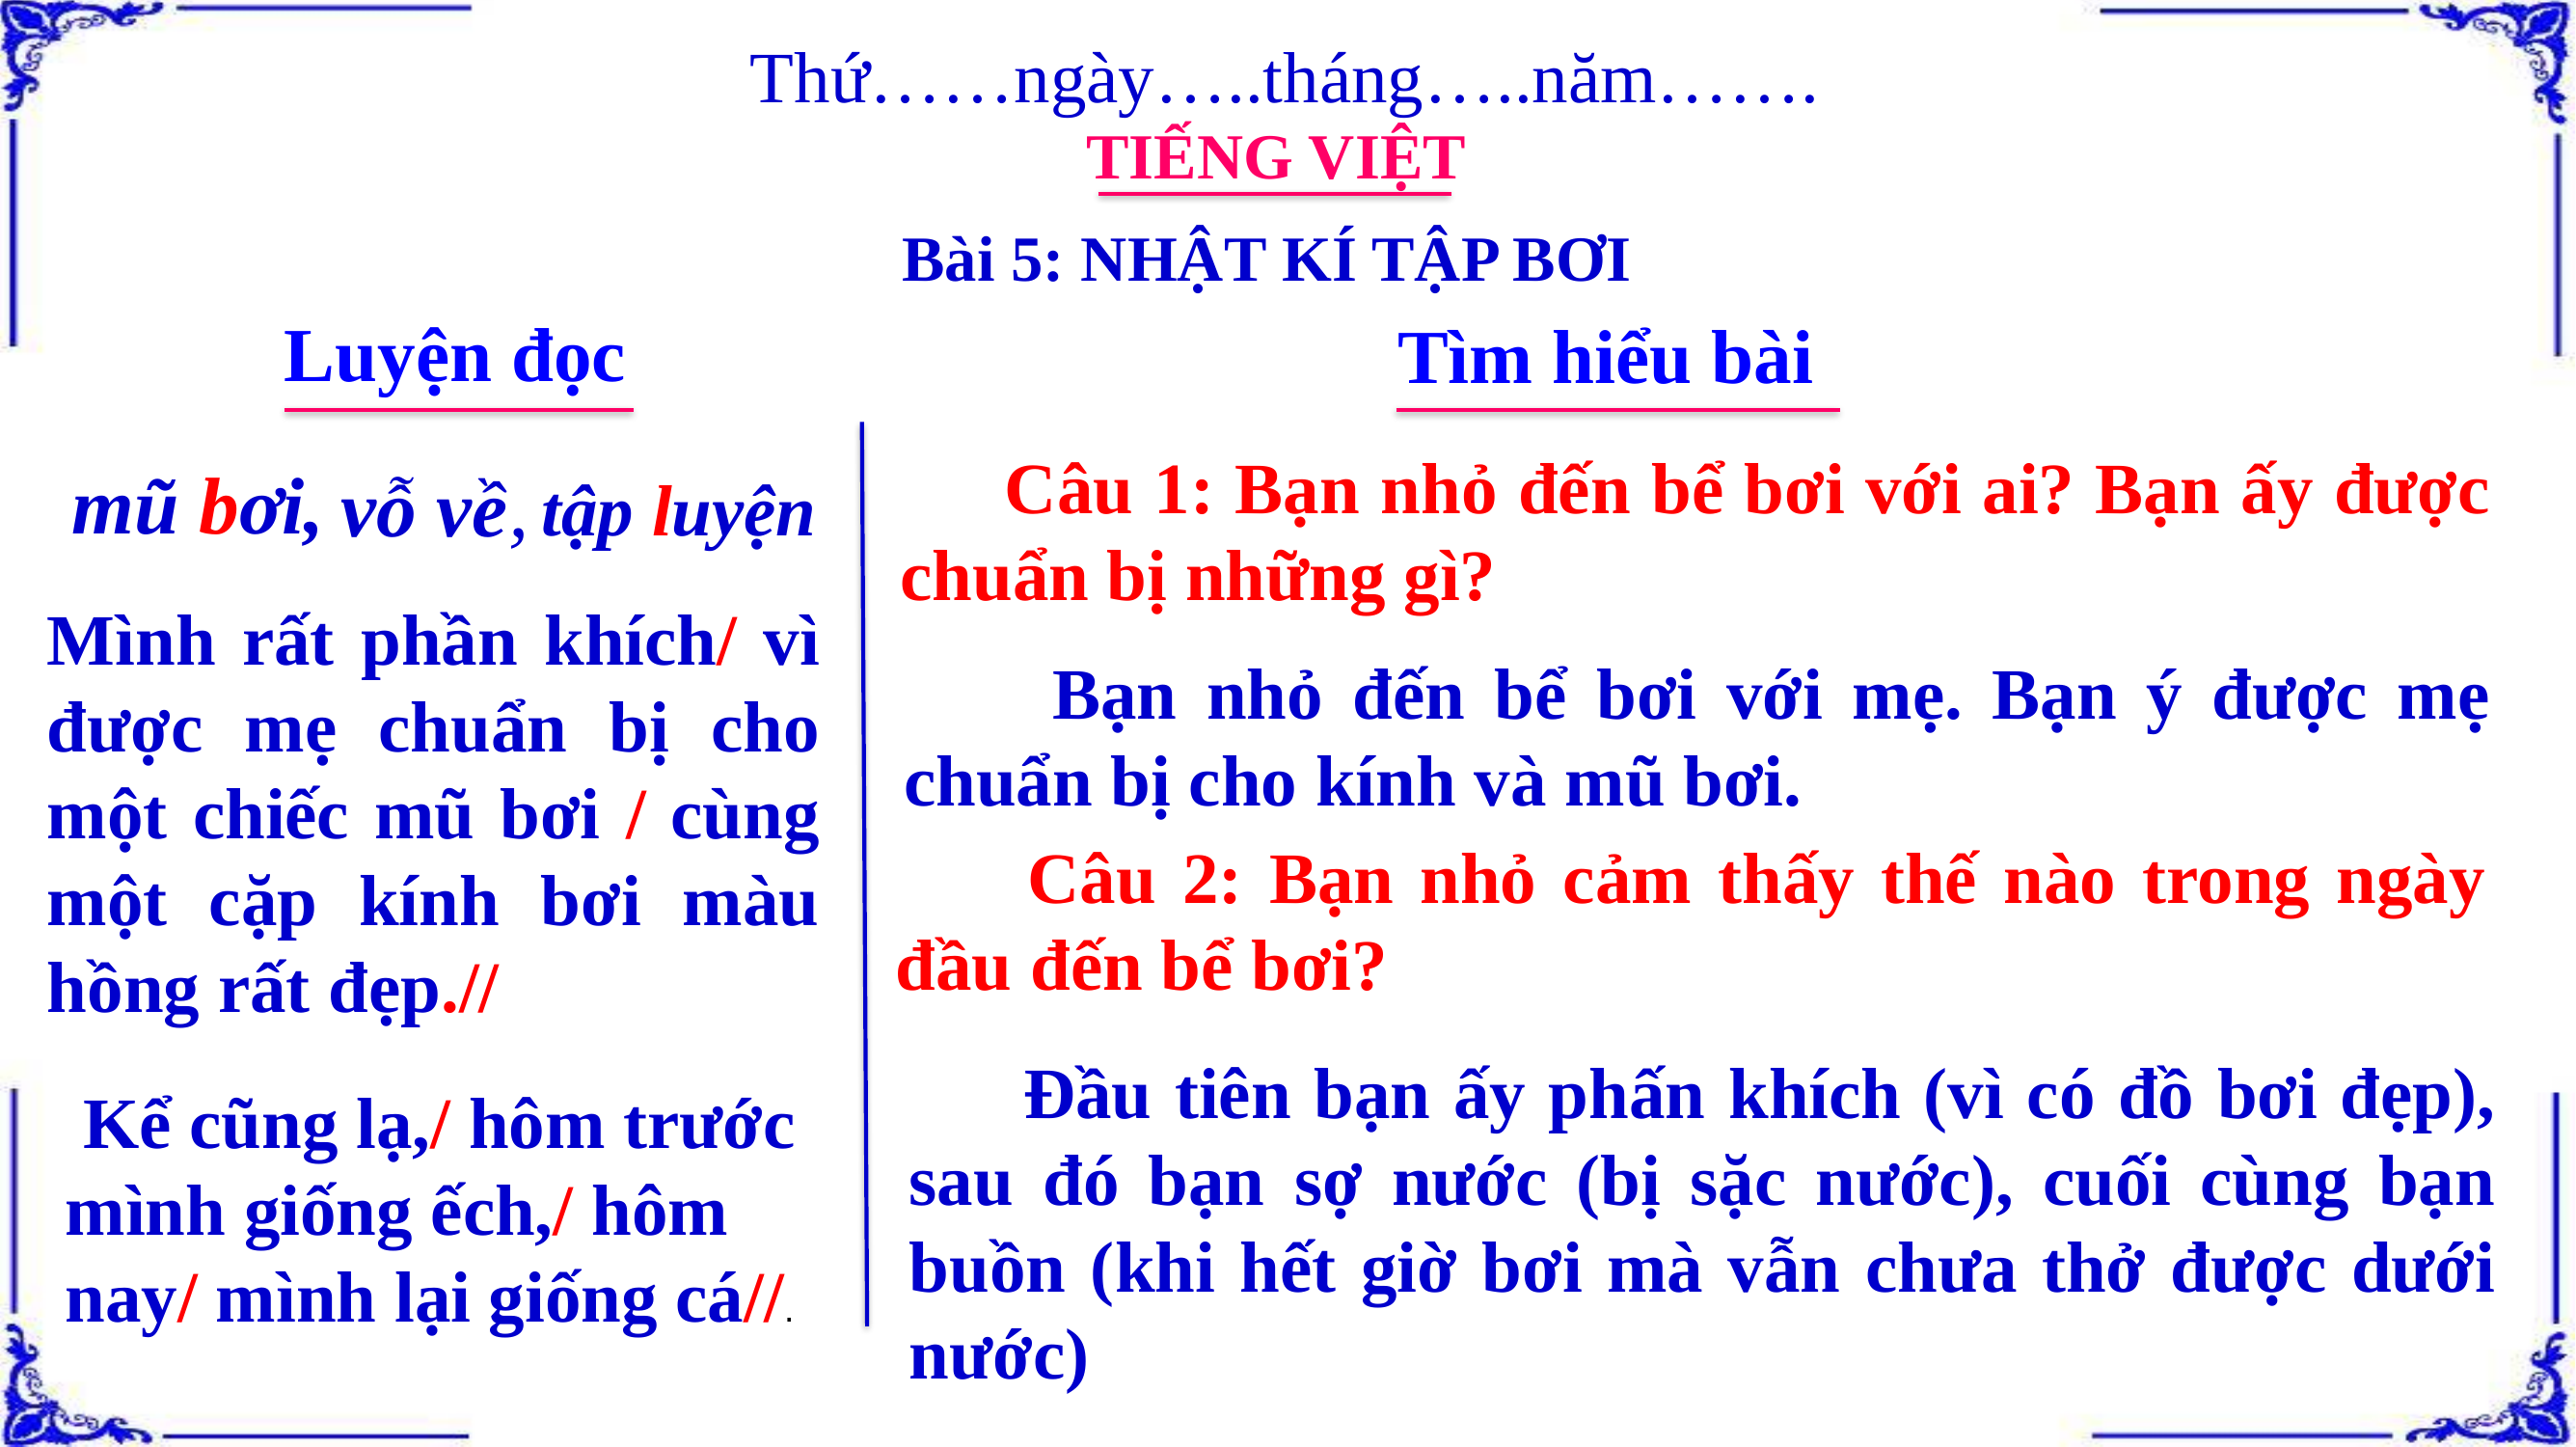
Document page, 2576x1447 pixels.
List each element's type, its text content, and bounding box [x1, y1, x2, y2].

text_box tập luyện [527, 456, 838, 558]
text_box Bạn nhỏ đến bể bơi với mẹ. Bạn ý được mẹ chuẩn bị cho kính và mũ bơi. [889, 640, 2506, 915]
text_box Bài 5: NHẬT KÍ TẬP BƠI [858, 208, 1692, 306]
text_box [271, 298, 639, 411]
text_box vỗ về, [307, 450, 584, 560]
text_box Câu 2: Bạn nhỏ cảm thấy thế nào trong ngày đầu đến bể bơi? [881, 824, 2501, 1013]
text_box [730, 23, 1841, 201]
picture [0, 0, 2576, 1447]
text_box Kể cũng lạ,/ hôm trước mình giống ếch,/ hôm nay/ mình lại giống cá//. [50, 1068, 868, 1344]
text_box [1384, 301, 1841, 411]
text_box mũ bơi, [57, 447, 347, 558]
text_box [861, 422, 868, 1327]
text_box Mình rất phần khích/ vì được mẹ chuẩn bị cho một chiếc mũ bơi / cùng một cặp kính bơi màu hồng rất đẹp.// [33, 586, 834, 1034]
text_box Câu 1: Bạn nhỏ đến bể bơi với ai? Bạn ấy được chuẩn bị những gì? [885, 433, 2506, 622]
text_box Đầu tiên bạn ấy phấn khích (vì có đồ bơi đẹp), sau đó bạn sợ nước (bị sặc nước), cuối cùng bạn buồn (khi hết giờ bơi mà vẫn chưa thở được dưới nước) [894, 1038, 2510, 1401]
